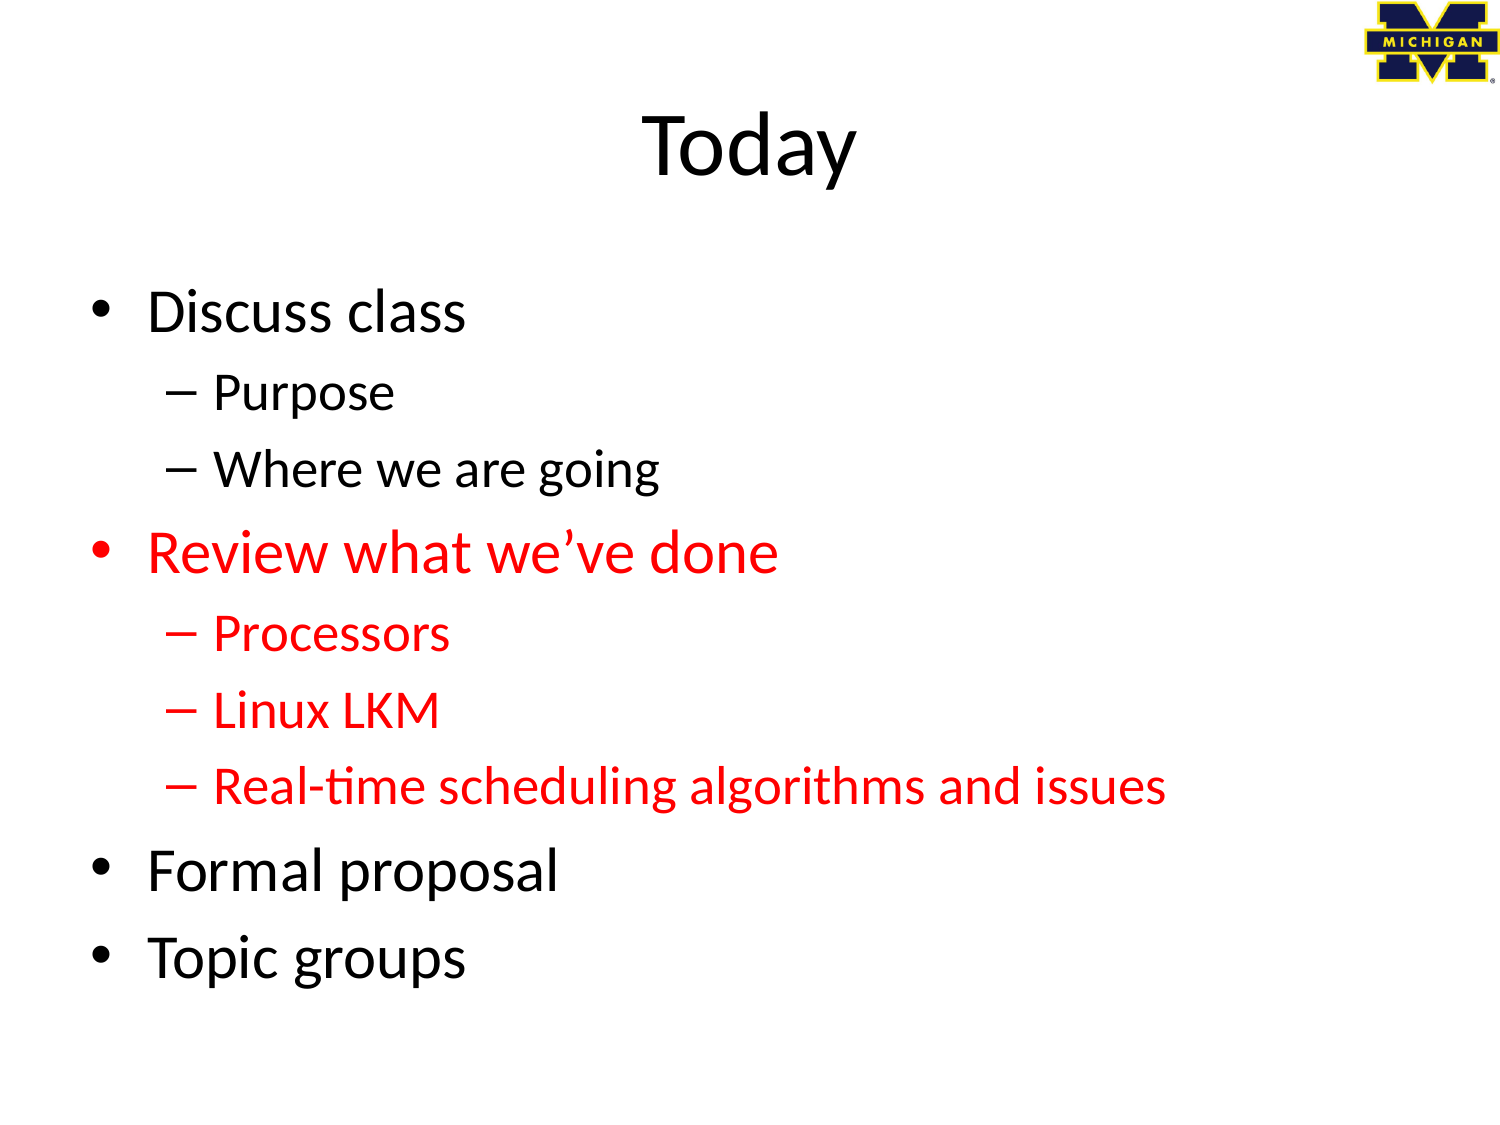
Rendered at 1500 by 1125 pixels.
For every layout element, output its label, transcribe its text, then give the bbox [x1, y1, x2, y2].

list Discuss class Purpose Where we are going Review what we’ve done Processors Linux LKM Real-time scheduling algorithms and issues Formal proposal Topic groups [75, 262, 1425, 1005]
picture [1362, 0, 1500, 88]
title Today [75, 45, 1425, 233]
